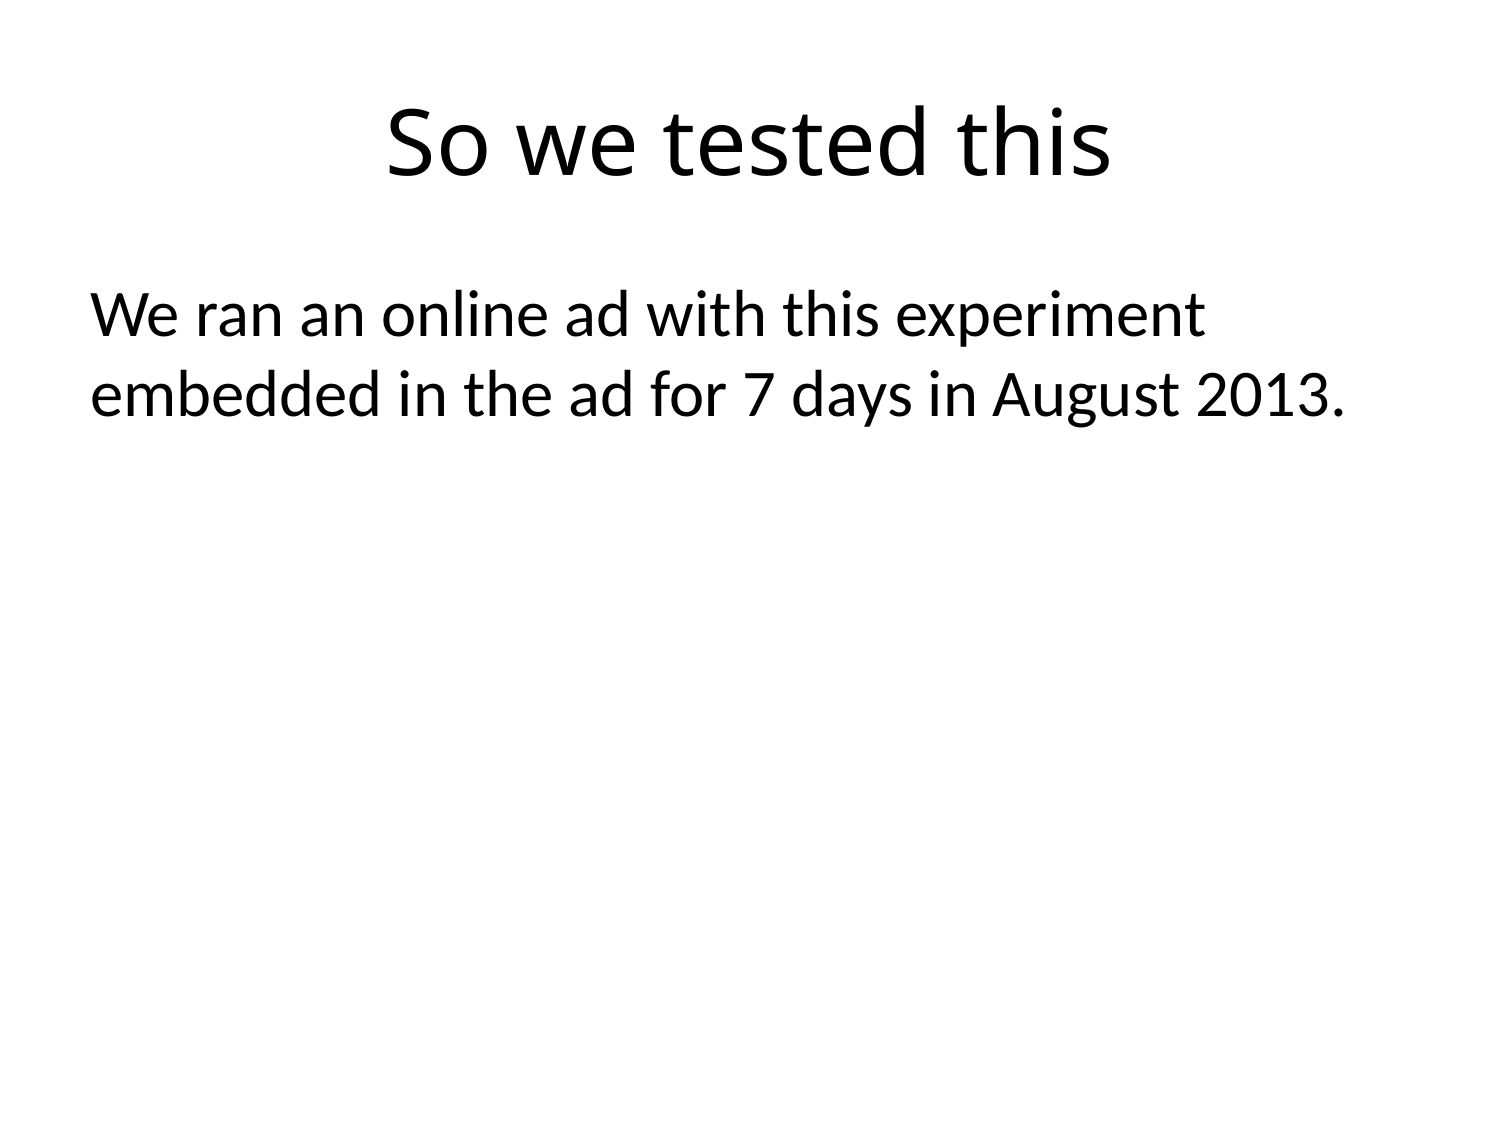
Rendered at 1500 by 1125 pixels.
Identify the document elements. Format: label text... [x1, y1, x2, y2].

list We ran an online ad with this experiment embedded in the ad for 7 days in August 2013. [75, 262, 1425, 1005]
title So we tested this [75, 45, 1425, 233]
